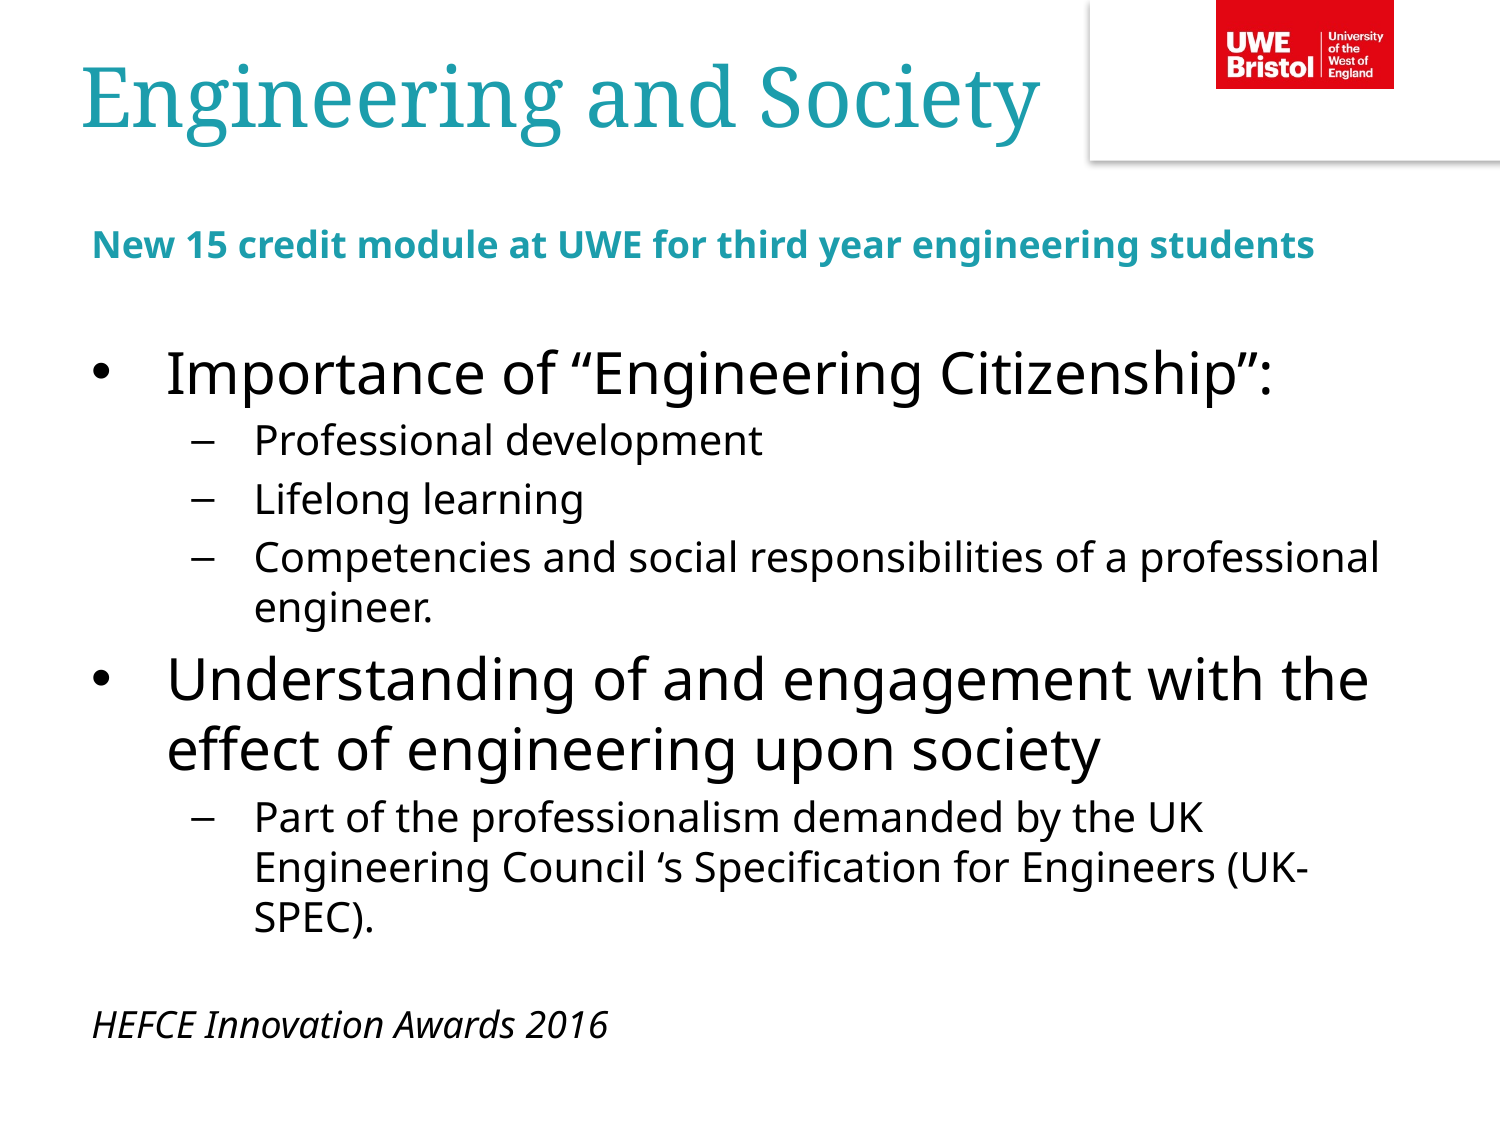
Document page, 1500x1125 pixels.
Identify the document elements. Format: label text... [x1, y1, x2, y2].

text_box [1089, 0, 1500, 162]
picture [1216, 0, 1394, 89]
text_box New 15 credit module at UWE for third year engineering students Importance of “Engineering Citizenship”: Professional development Lifelong learning Competencies and social responsibilities of a professional engineer. Understanding of and engagement with the effect of engineering upon society Part of the professionalism demanded by the UK Engineering Council ‘s Specification for Engineers (UK-SPEC). HEFCE Innovation Awards 2016 [76, 160, 1424, 949]
title Engineering and Society [64, 0, 1087, 188]
